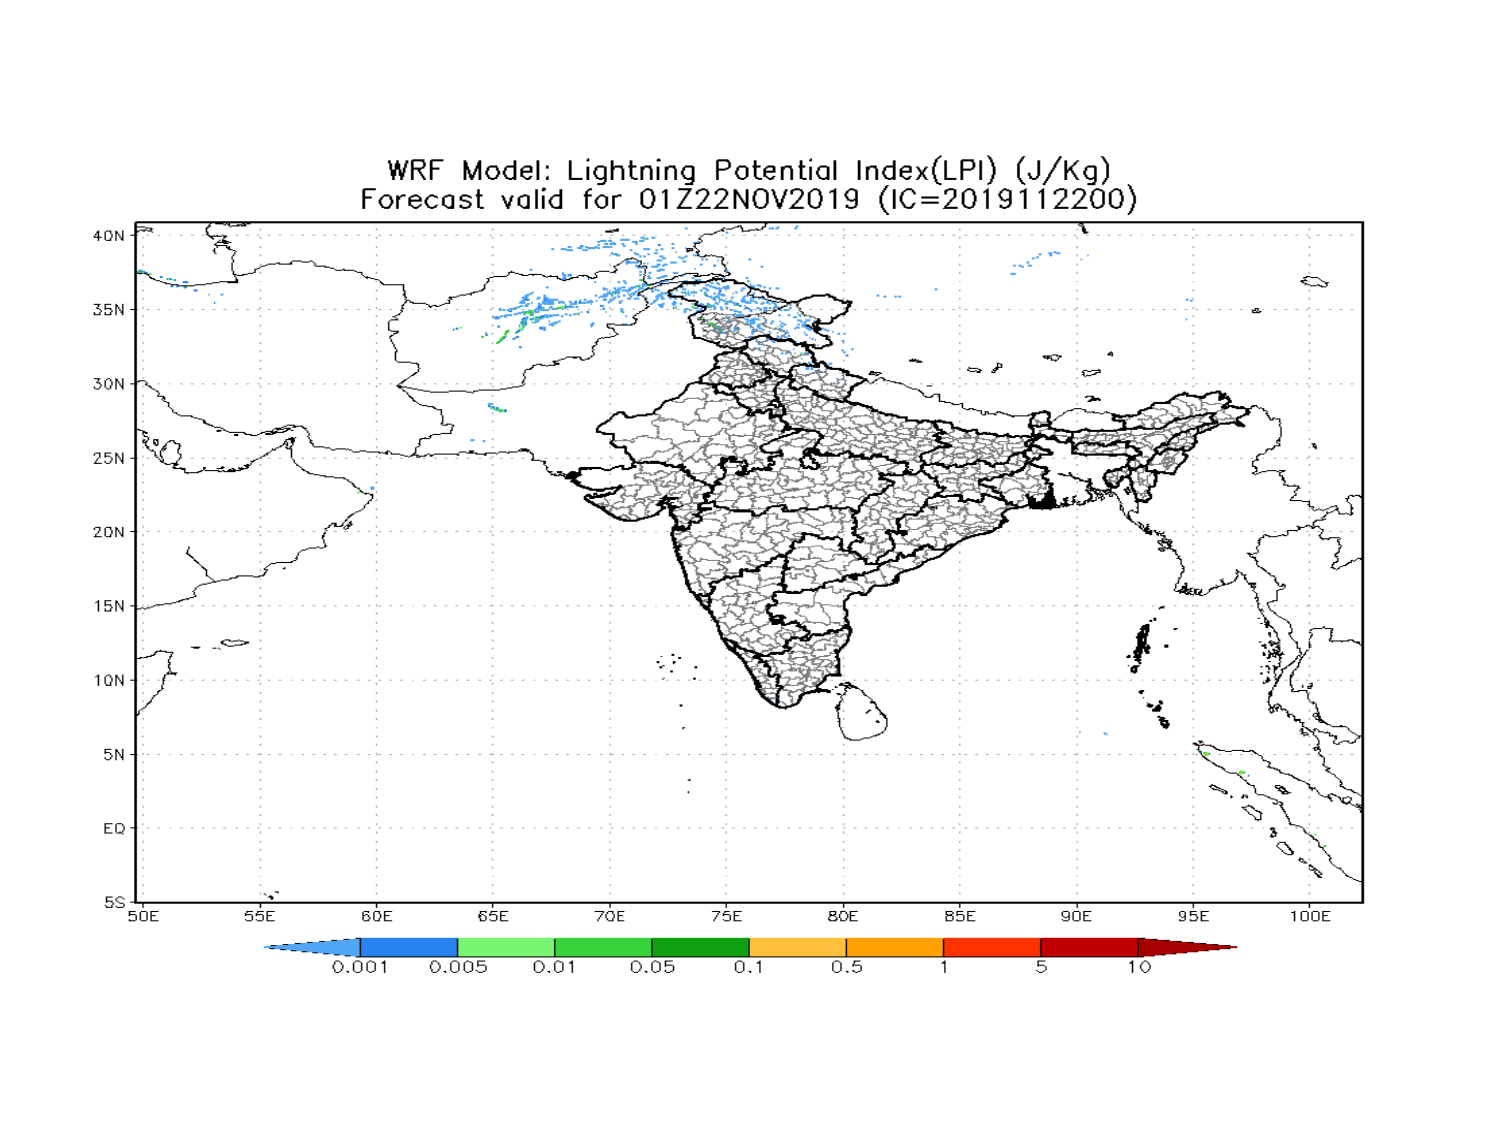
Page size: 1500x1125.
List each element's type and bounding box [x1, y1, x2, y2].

picture [74, 149, 1426, 976]
